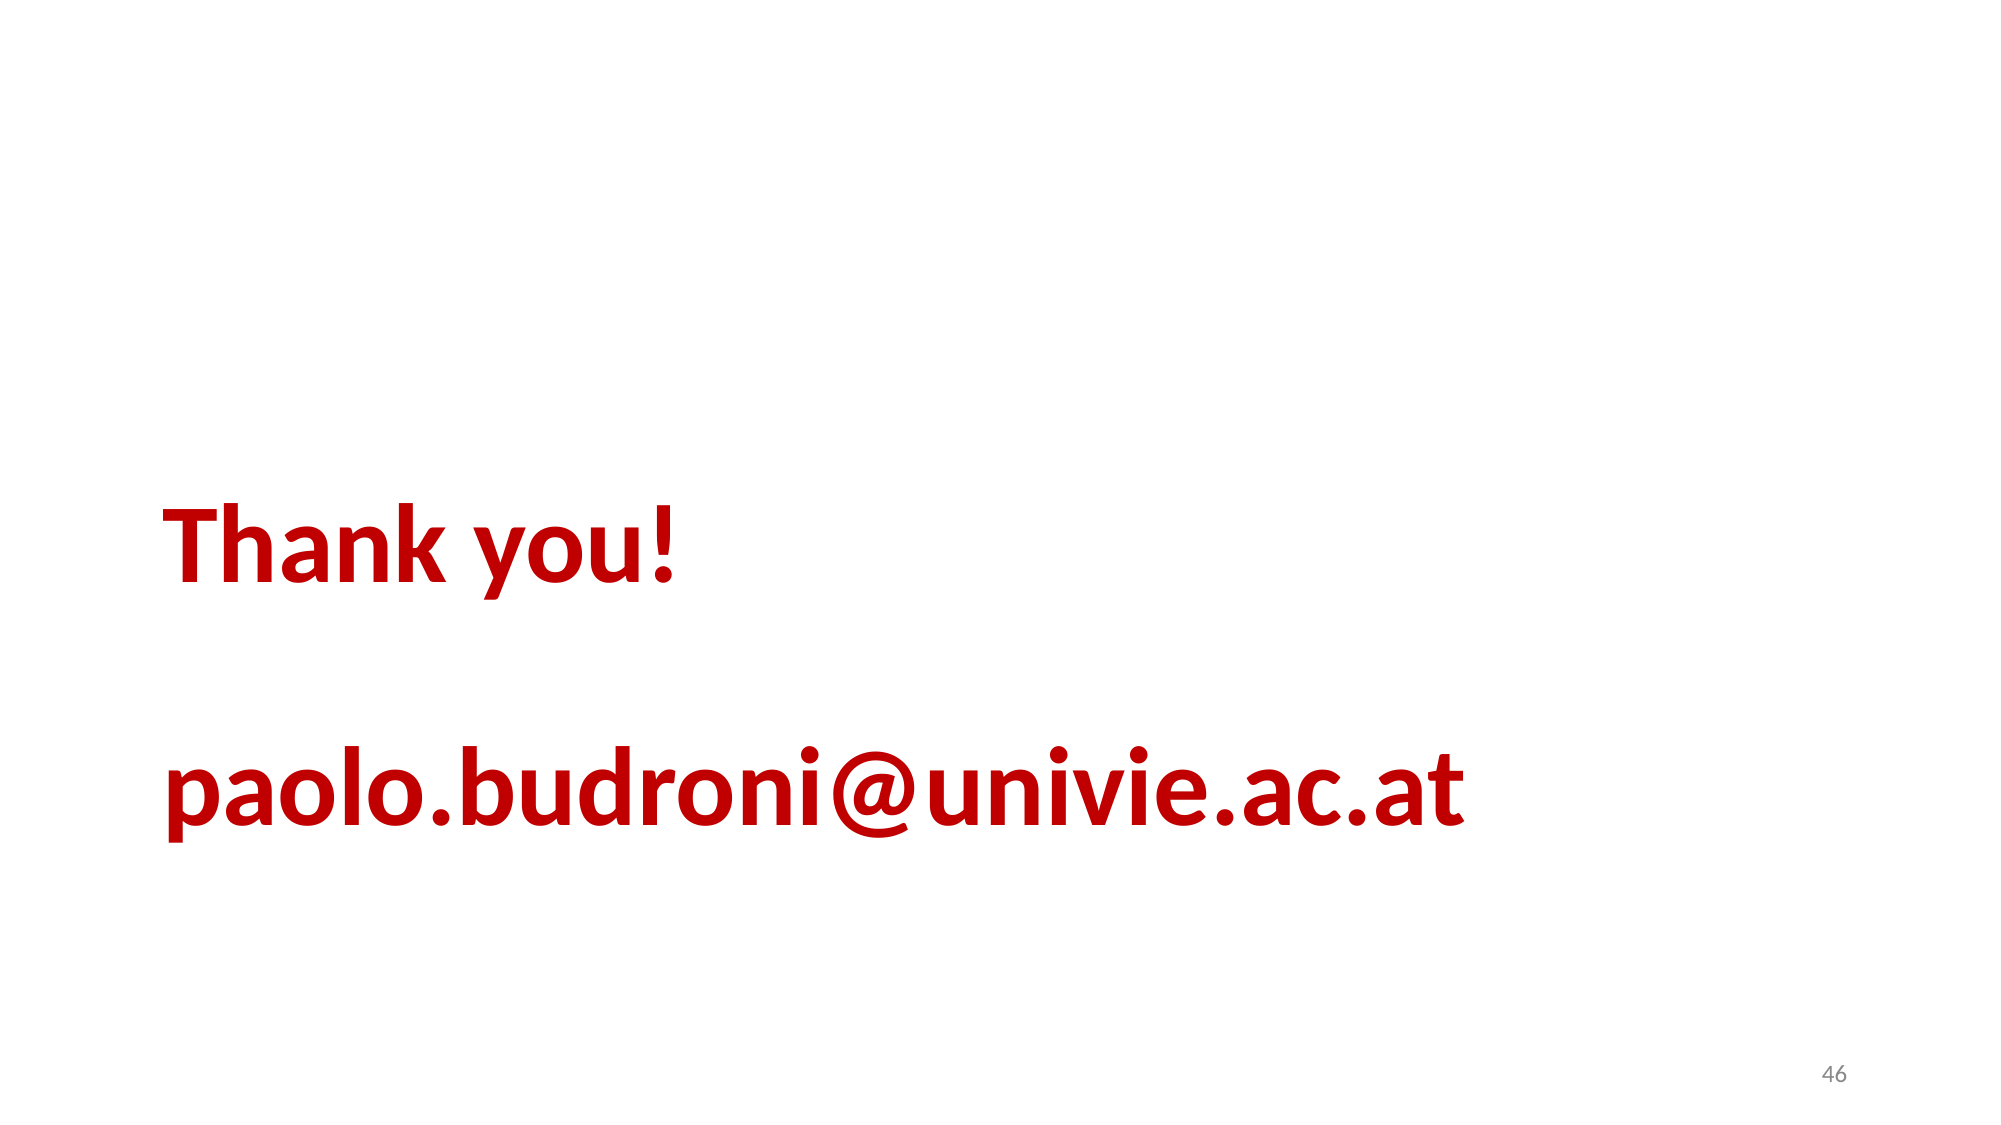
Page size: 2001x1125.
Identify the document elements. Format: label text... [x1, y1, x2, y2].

slide_number 46 [1412, 1042, 1863, 1103]
title Thank you! paolo.budroni@univie.ac.at [147, 523, 1873, 992]
